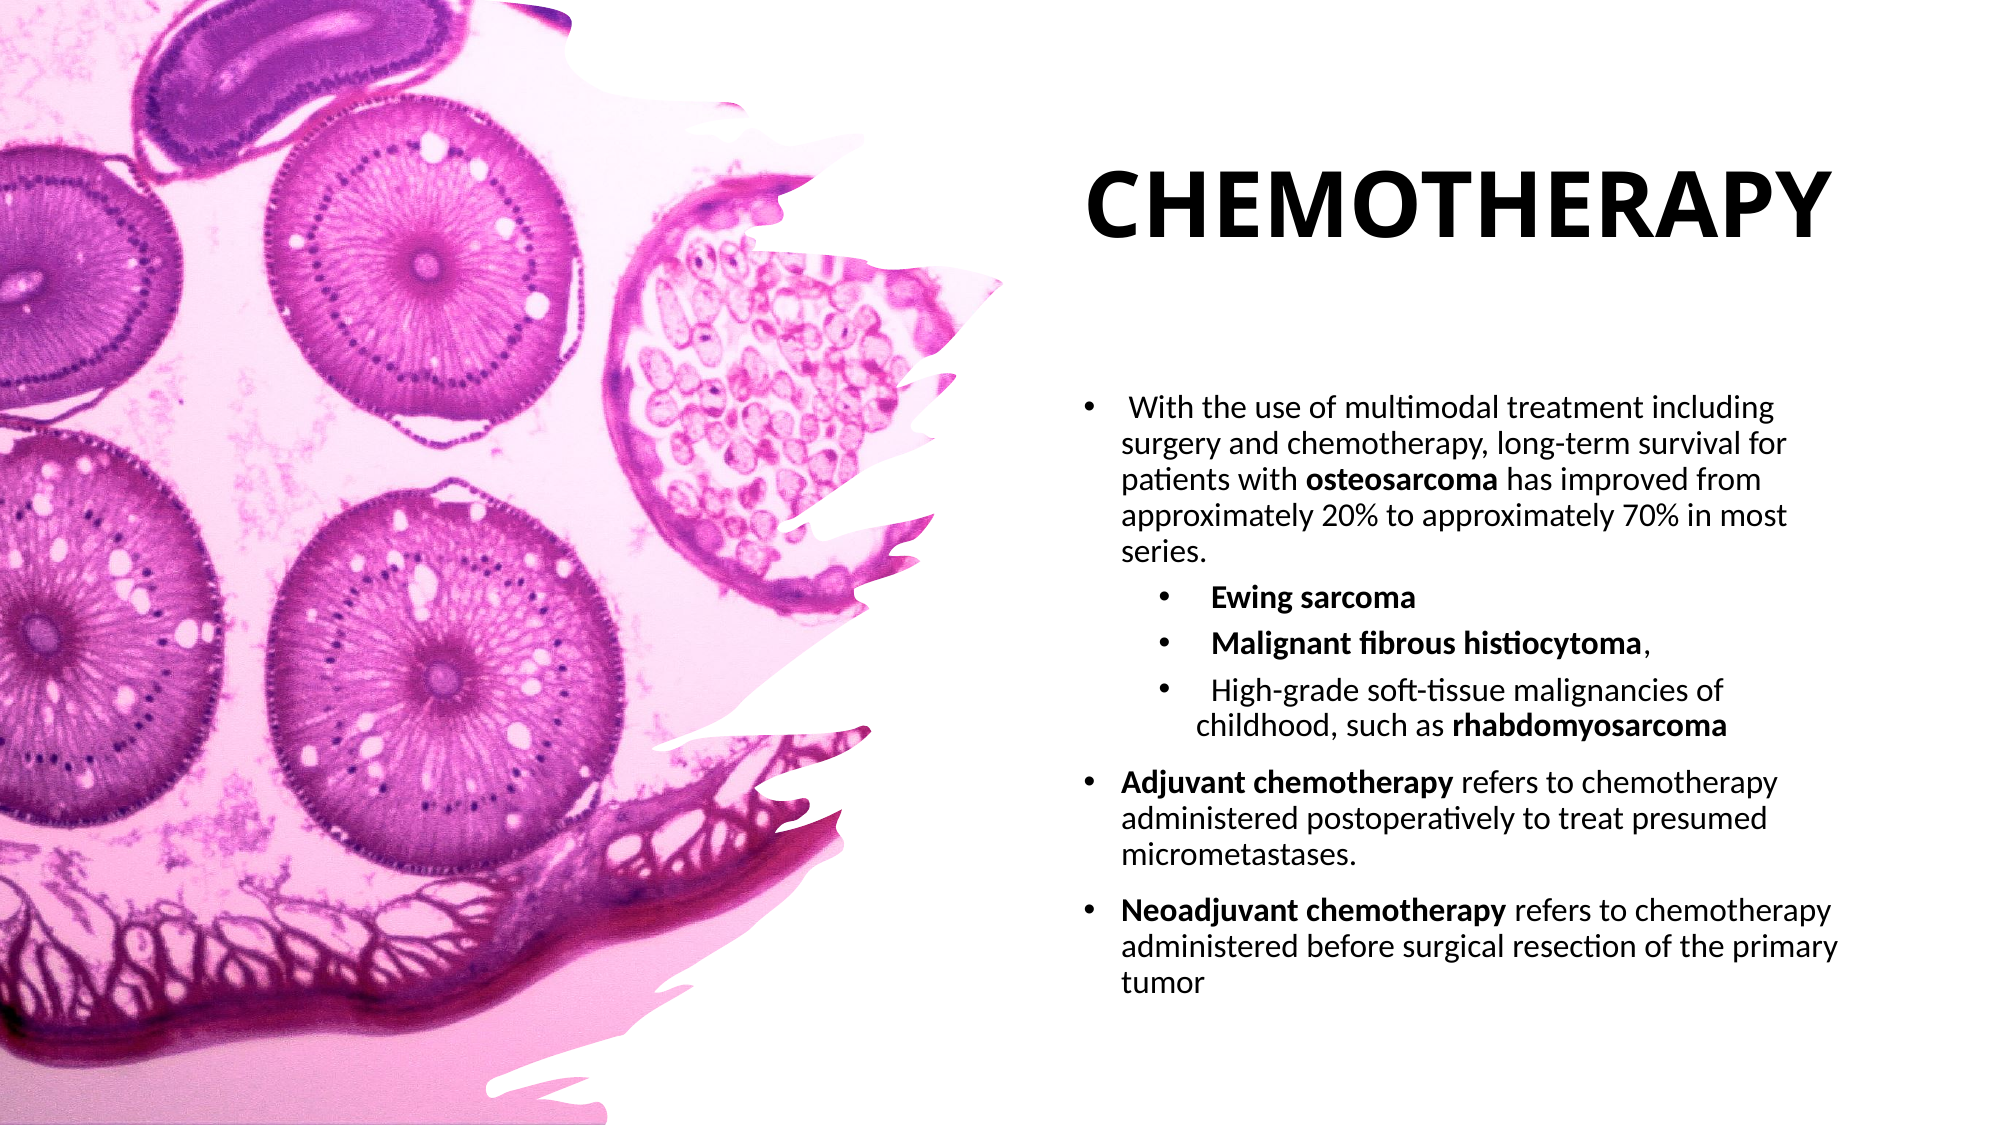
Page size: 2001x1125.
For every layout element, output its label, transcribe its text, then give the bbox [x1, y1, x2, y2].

picture [0, 0, 1004, 1125]
title CHEMOTHERAPY [1068, 59, 1863, 357]
list With the use of multimodal treatment including surgery and chemotherapy, long-term survival for patients with osteosarcoma has improved from approximately 20% to approximately 70% in most series. Ewing sarcoma Malignant fibrous histiocytoma, High-grade soft-tissue malignancies of childhood, such as rhabdomyosarcoma Adjuvant chemotherapy refers to chemotherapy administered postoperatively to treat presumed micrometastases. Neoadjuvant chemotherapy refers to chemotherapy administered before surgical resection of the primary tumor [1068, 382, 1863, 1014]
text_box [1004, 0, 2000, 1125]
